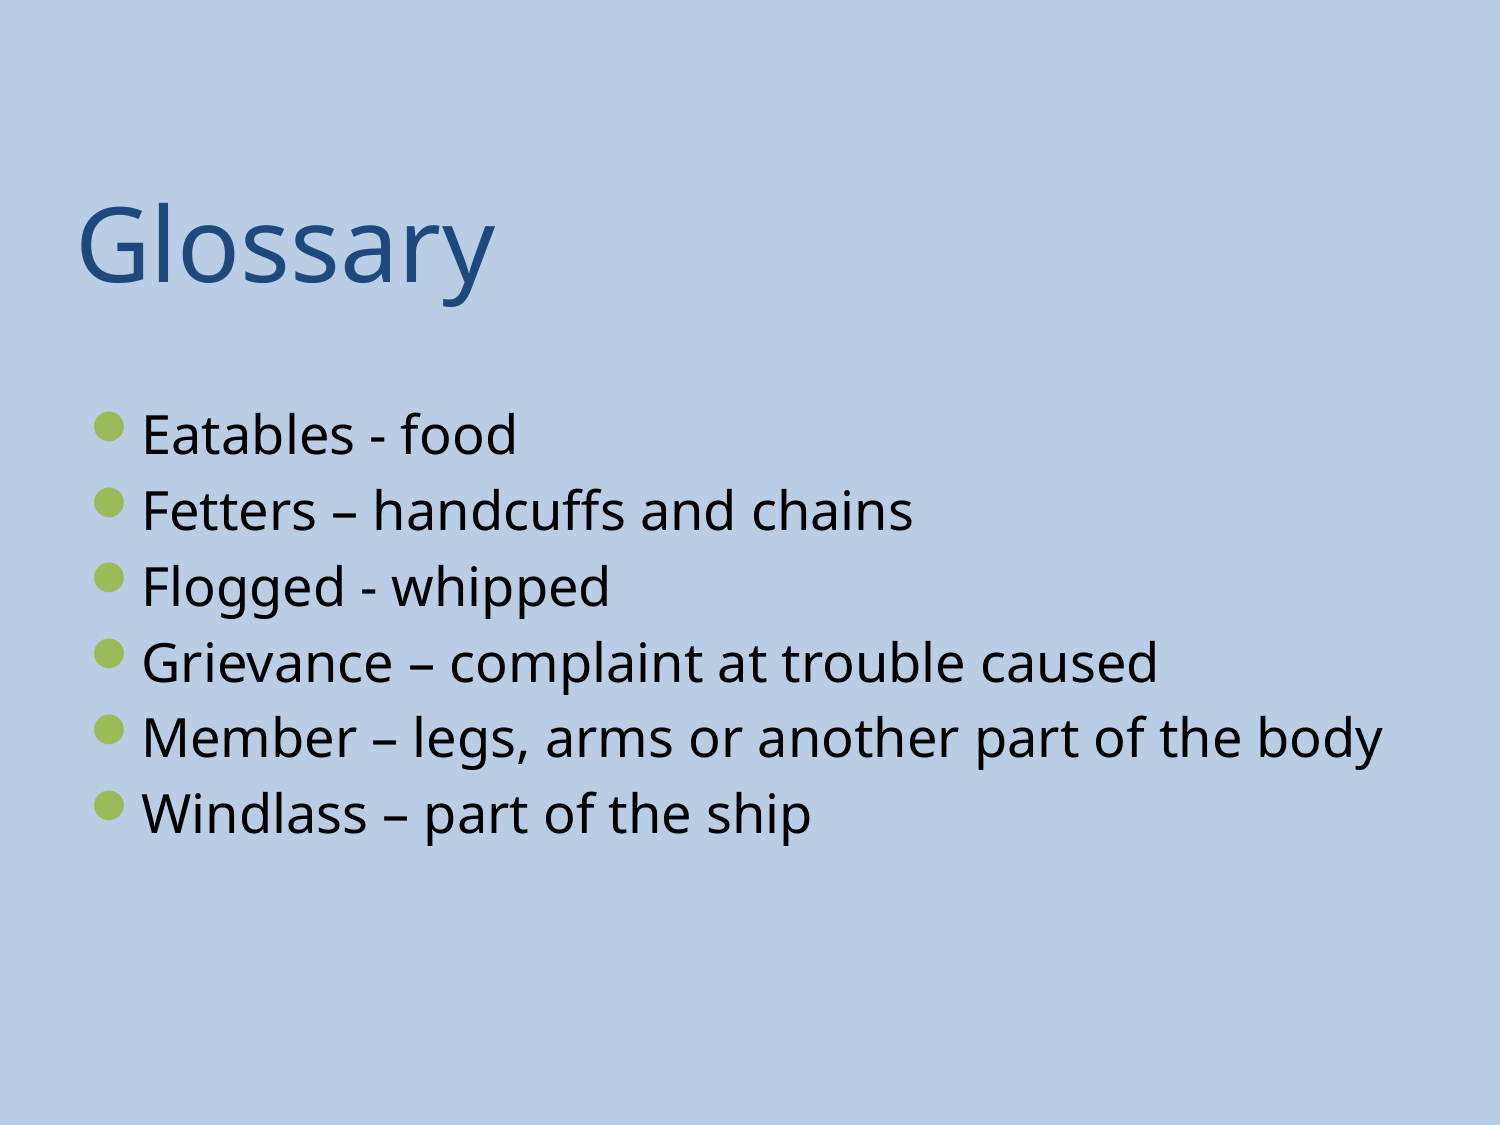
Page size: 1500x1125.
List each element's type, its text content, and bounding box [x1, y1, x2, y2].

list Eatables - food Fetters – handcuffs and chains Flogged - whipped Grievance – complaint at trouble caused Member – legs, arms or another part of the body Windlass – part of the ship [75, 317, 1425, 1038]
title Glossary [75, 115, 1425, 303]
